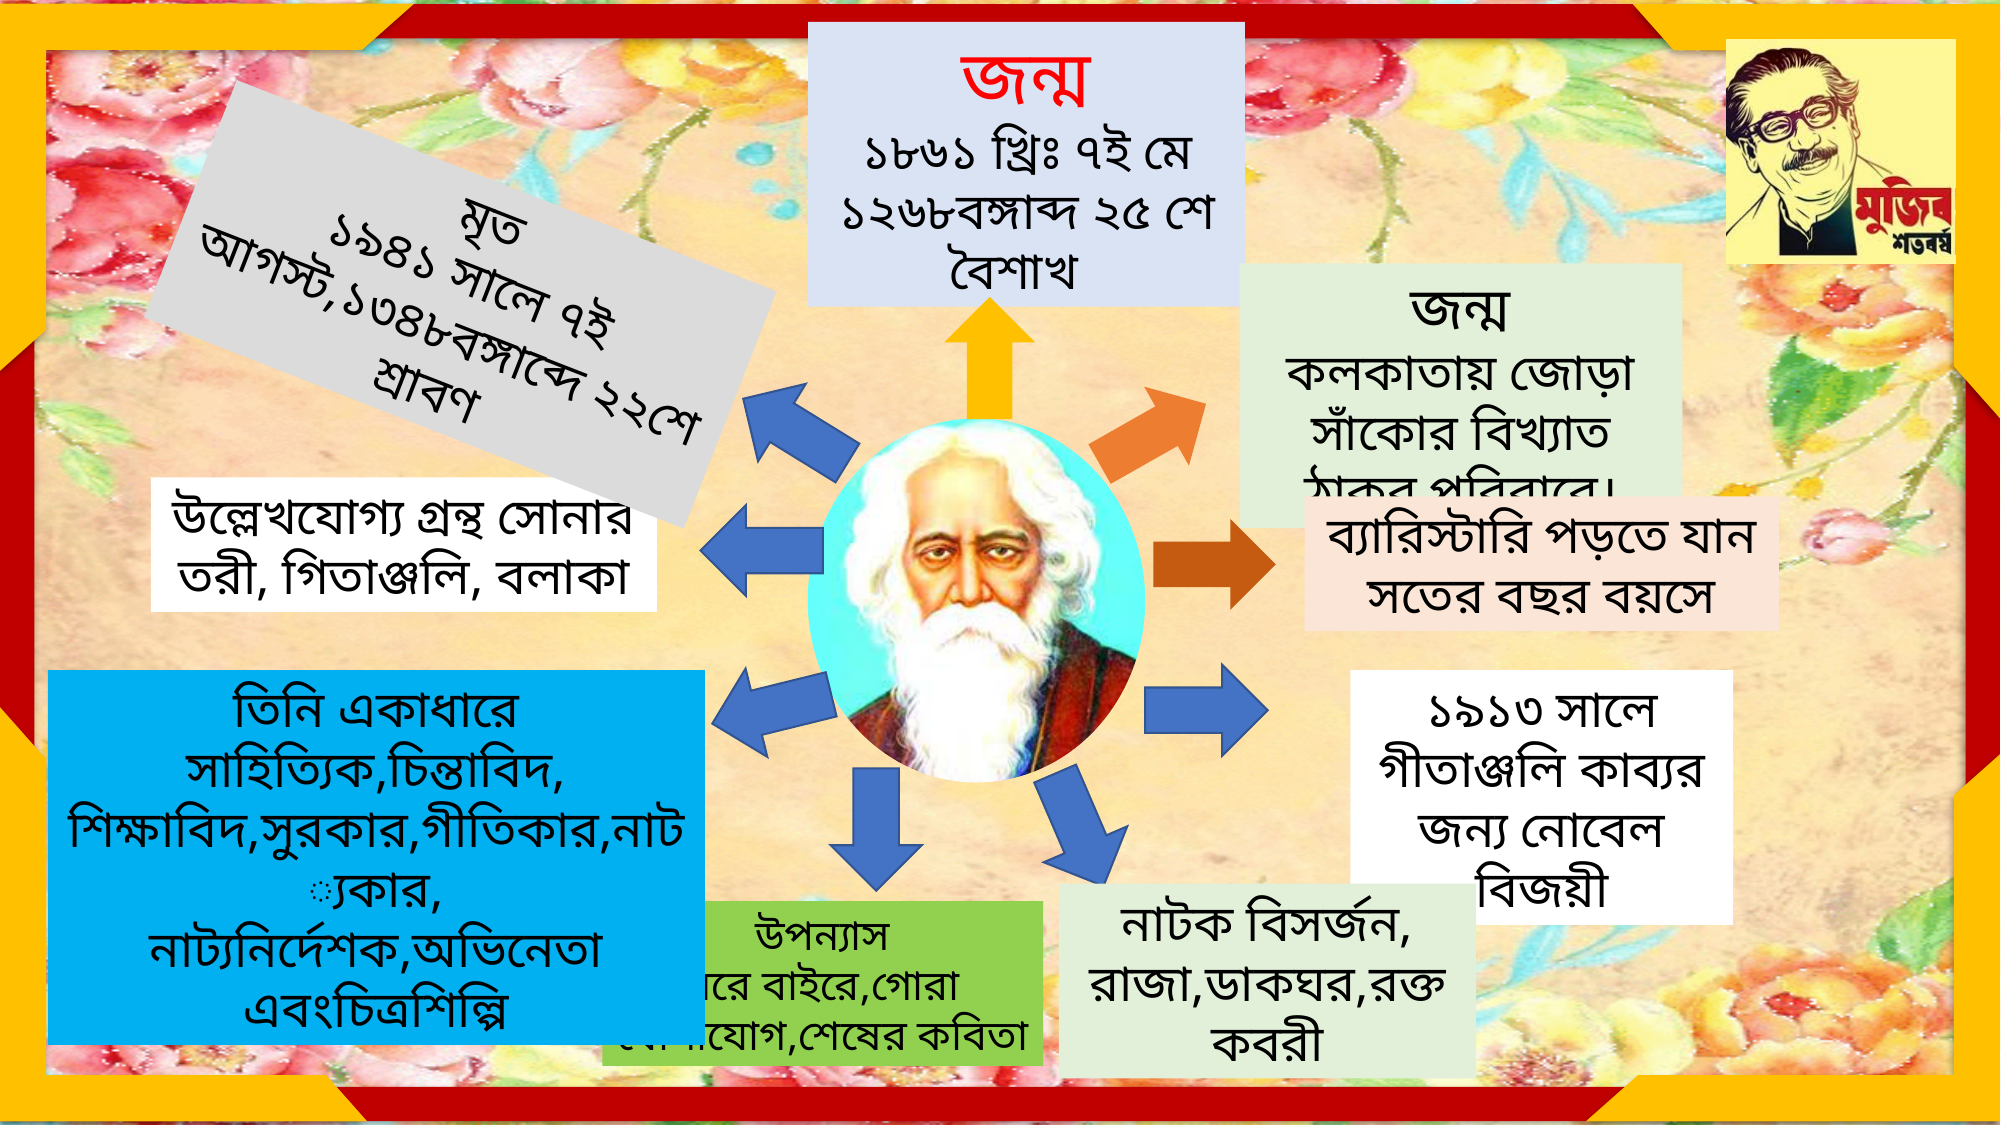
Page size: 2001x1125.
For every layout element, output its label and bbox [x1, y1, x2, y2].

text_box [0, 3, 2000, 1122]
picture [1726, 40, 1956, 264]
picture [0, 0, 2001, 1125]
picture [807, 418, 1146, 783]
